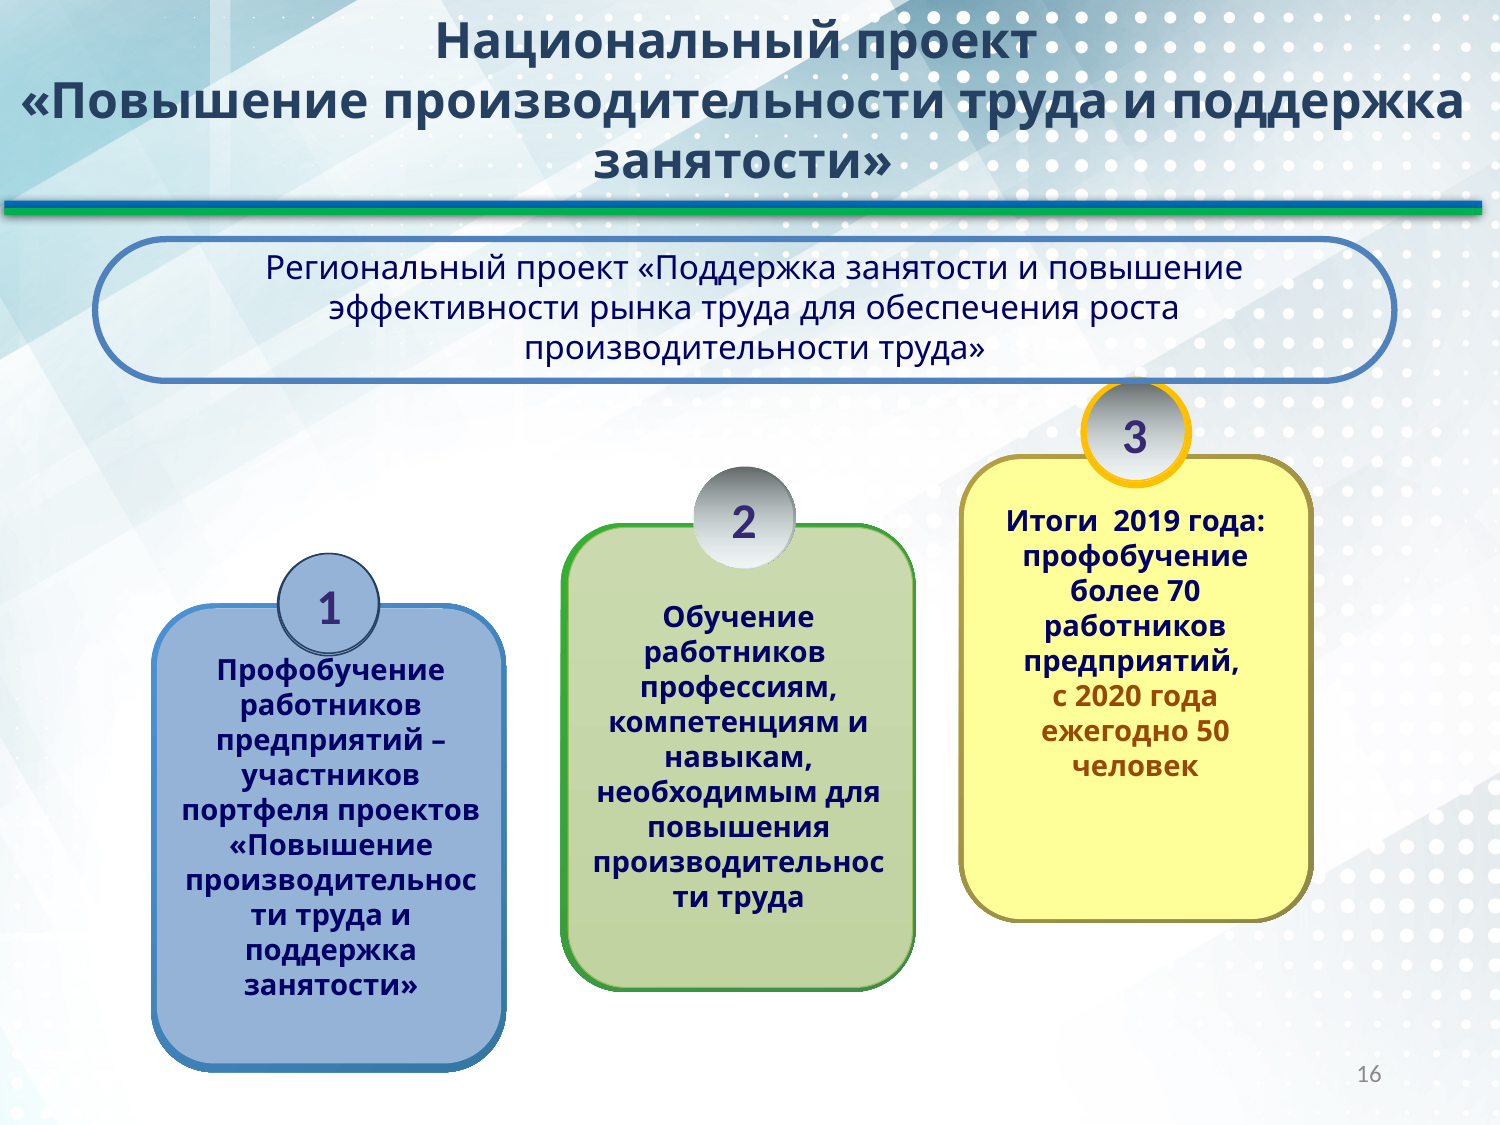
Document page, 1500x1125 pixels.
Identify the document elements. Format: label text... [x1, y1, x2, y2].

text_box [560, 523, 916, 992]
picture [0, 0, 1500, 1125]
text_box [95, 238, 1395, 381]
text_box [723, 466, 796, 569]
text_box Итоги 2019 года: профобучение более 70 работников предприятий, с 2020 года ежегодно 50 человек [966, 495, 1305, 790]
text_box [4, 200, 1483, 216]
text_box [567, 526, 914, 988]
text_box [968, 459, 1305, 495]
slide_number 16 [1059, 1042, 1397, 1103]
text_box [963, 497, 1309, 920]
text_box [1083, 381, 1189, 486]
text_box [692, 467, 793, 568]
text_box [156, 553, 502, 1064]
text_box [958, 454, 1314, 923]
text_box Национальный проект «Повышение производительности труда и поддержка занятости» [4, 0, 1483, 197]
text_box Обучение работников профессиям, компетенциям и навыкам, необходимым для повышения производительности труда [569, 590, 908, 921]
text_box 2 [716, 480, 772, 556]
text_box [151, 603, 507, 1073]
